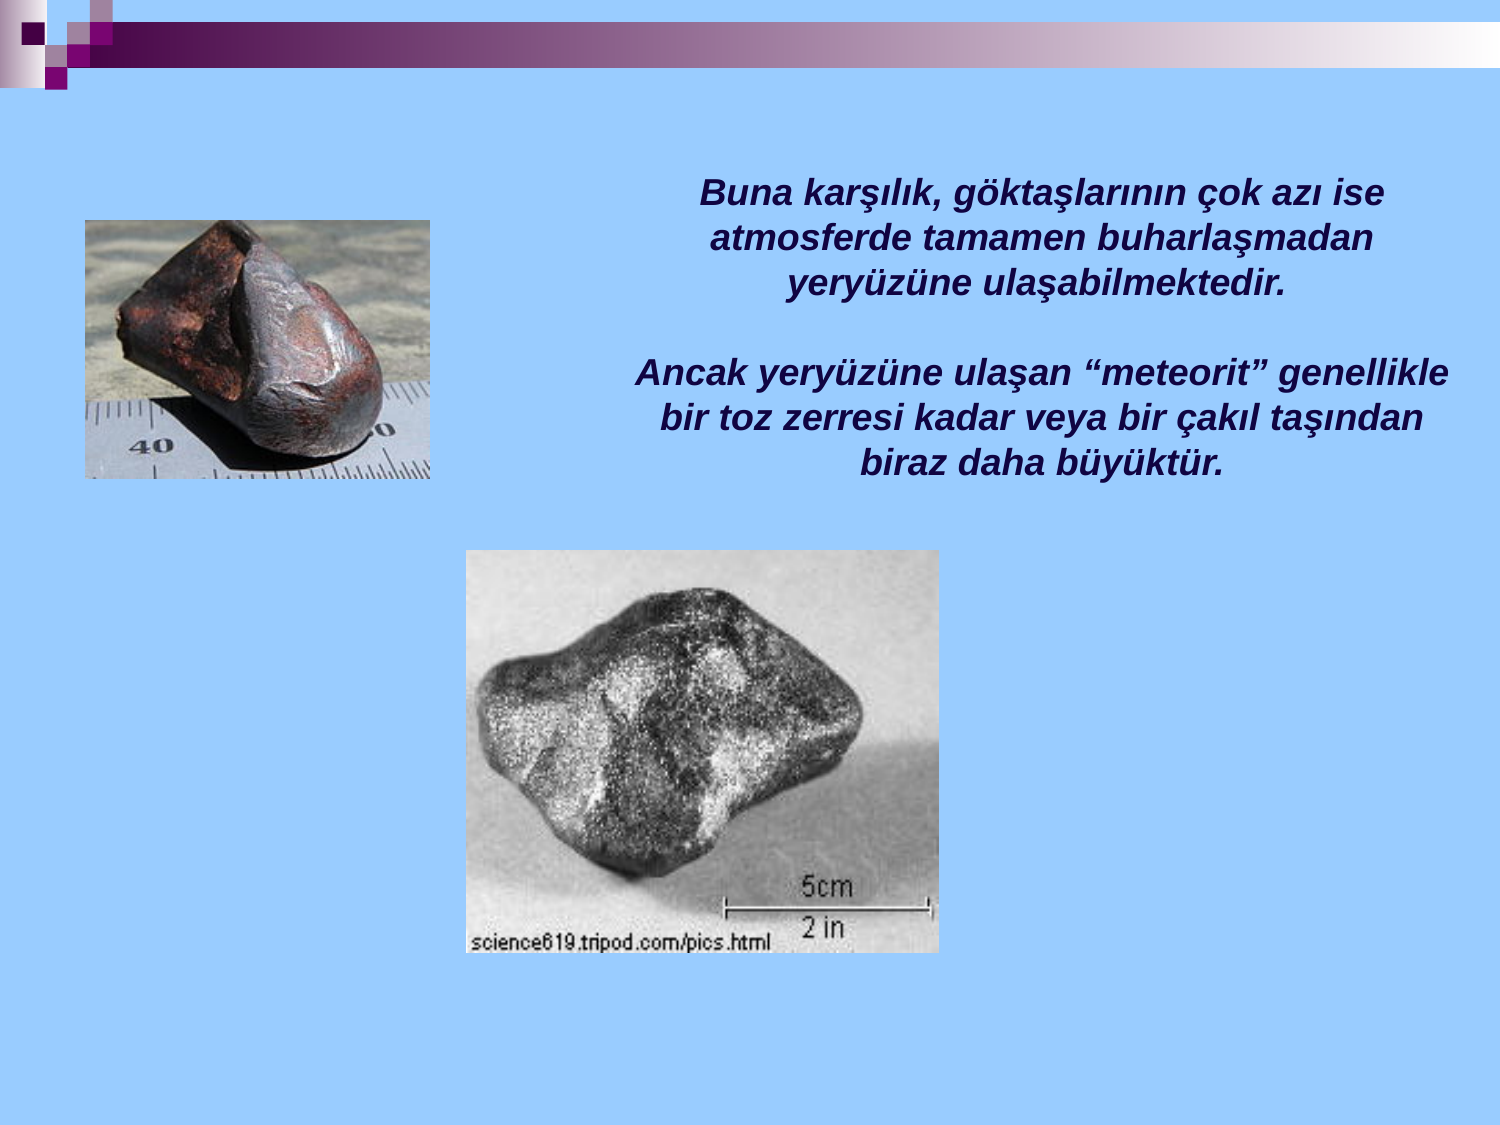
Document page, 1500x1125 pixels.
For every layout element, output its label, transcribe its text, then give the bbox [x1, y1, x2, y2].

picture [466, 550, 939, 953]
picture [85, 220, 430, 479]
text_box Buna karşılık, göktaşlarının çok azı ise atmosferde tamamen buharlaşmadan yeryüzüne ulaşabilmektedir. Ancak yeryüzüne ulaşan “meteorit” genellikle bir toz zerresi kadar veya bir çakıl taşından biraz daha büyüktür. [608, 160, 1477, 491]
